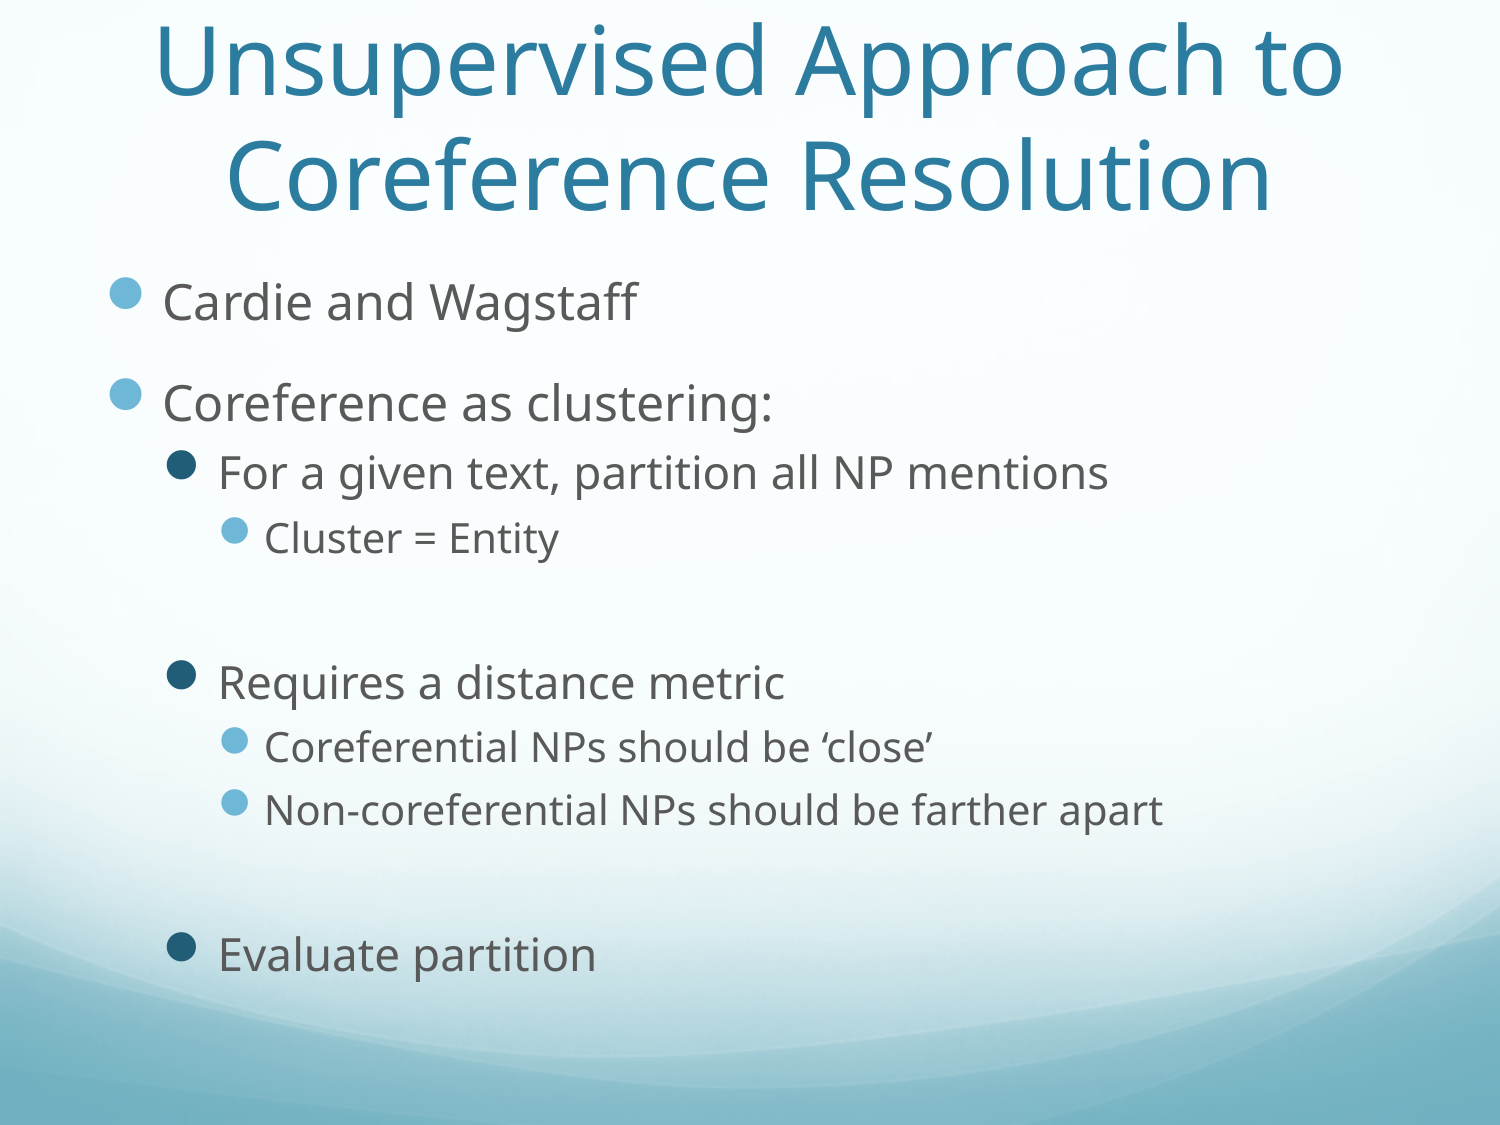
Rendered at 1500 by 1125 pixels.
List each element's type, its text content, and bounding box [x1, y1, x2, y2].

title Unsupervised Approach to Coreference Resolution [90, 17, 1410, 237]
list Cardie and Wagstaff Coreference as clustering: For a given text, partition all NP mentions Cluster = Entity Requires a distance metric Coreferential NPs should be ‘close’ Non-coreferential NPs should be farther apart Evaluate partition [90, 262, 1410, 975]
